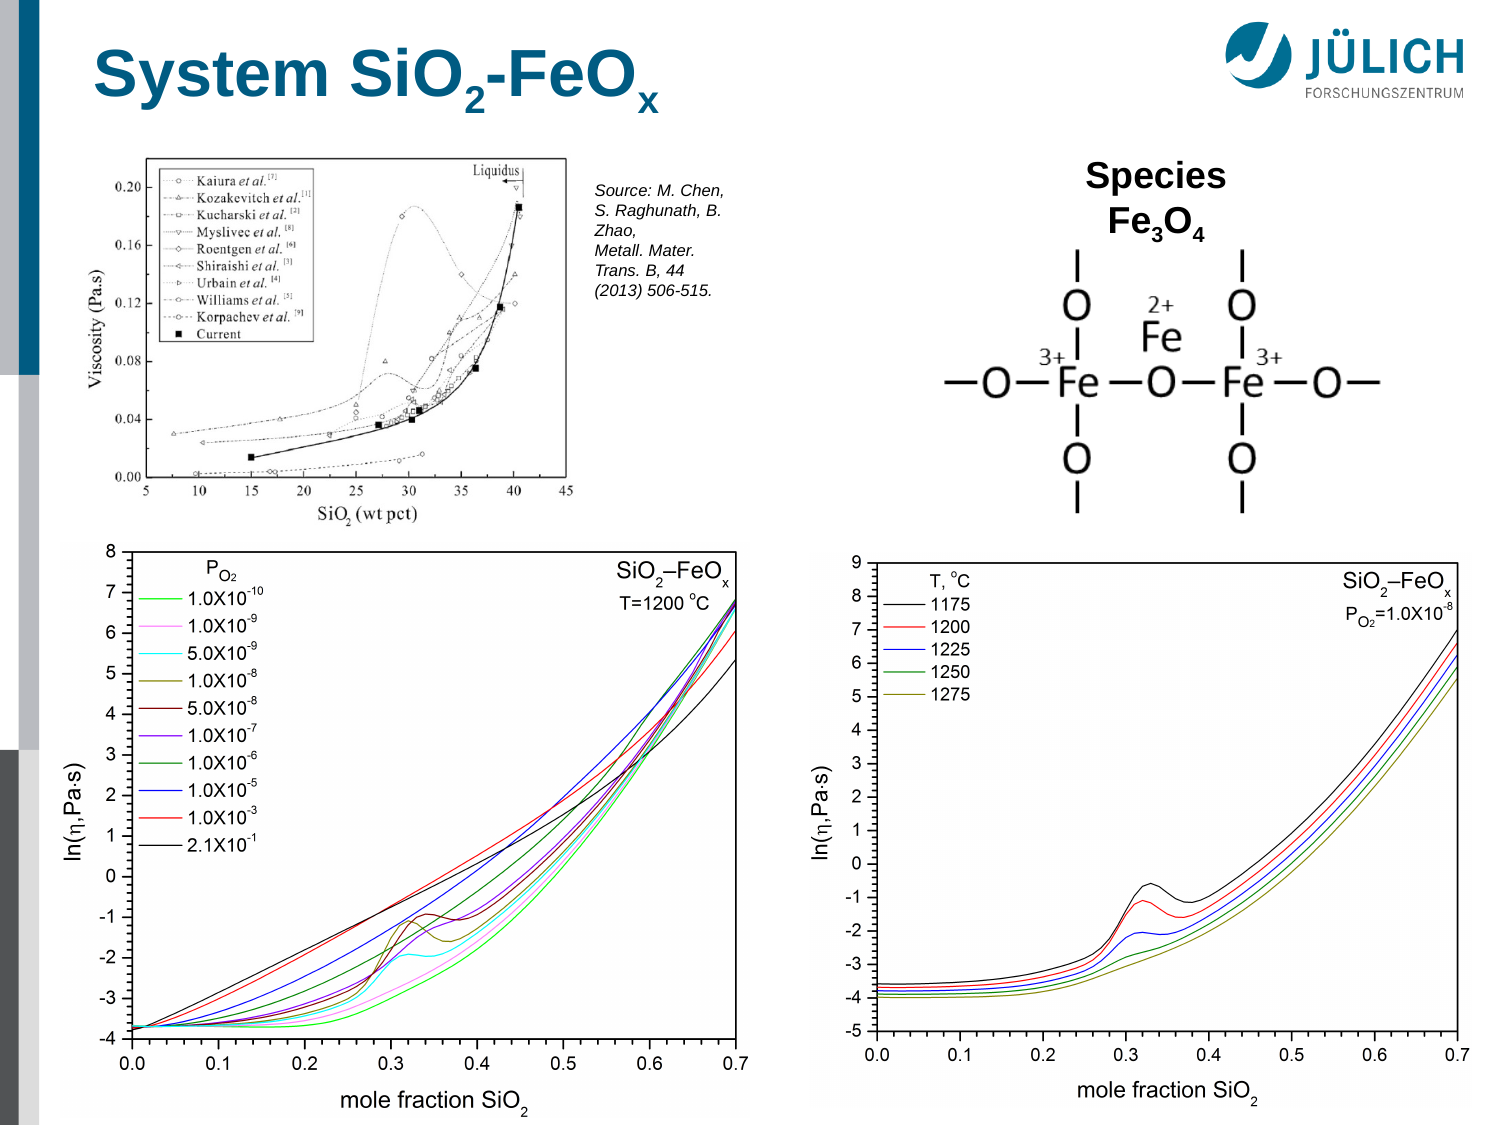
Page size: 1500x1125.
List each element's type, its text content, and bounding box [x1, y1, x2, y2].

picture [1224, 20, 1463, 98]
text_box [78, 142, 745, 540]
text_box Species Fe3O4 [1037, 143, 1275, 247]
picture [60, 542, 751, 1118]
title System SiO2-FeOx [93, 29, 1334, 235]
picture [943, 249, 1381, 517]
picture [808, 552, 1472, 1108]
